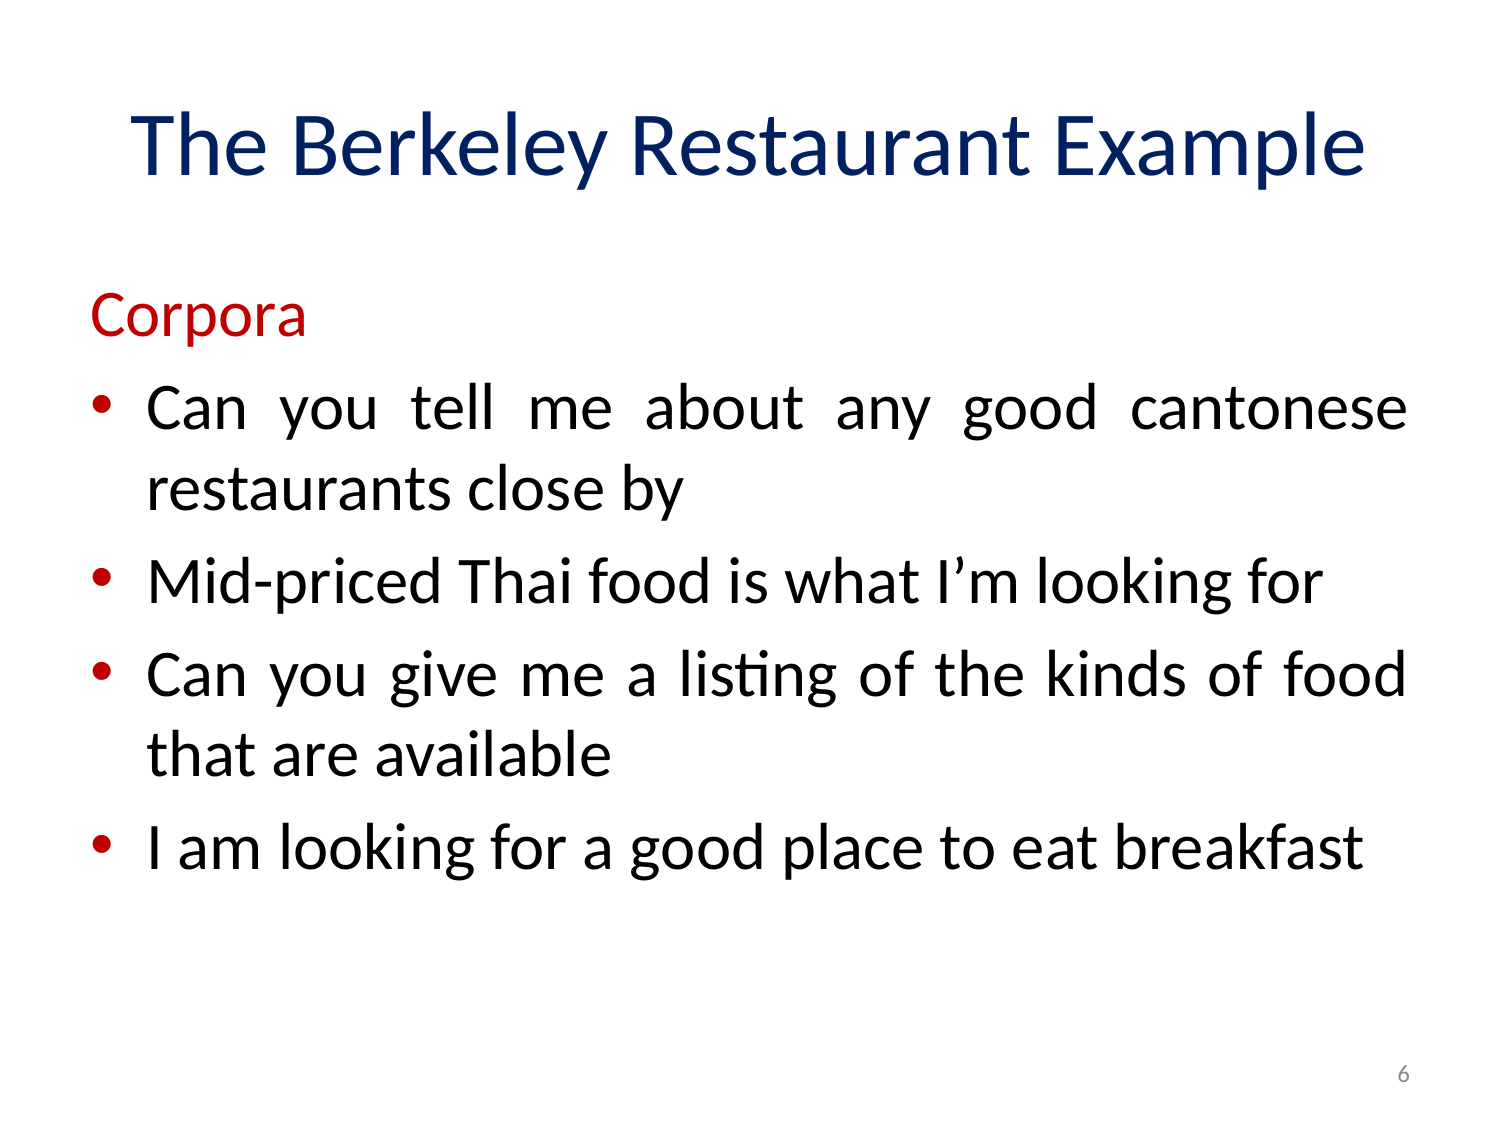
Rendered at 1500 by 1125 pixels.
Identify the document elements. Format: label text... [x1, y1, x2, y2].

slide_number 6 [1074, 1042, 1425, 1103]
title The Berkeley Restaurant Example [75, 45, 1425, 233]
list Corpora Can you tell me about any good cantonese restaurants close by Mid-priced Thai food is what I’m looking for Can you give me a listing of the kinds of food that are available I am looking for a good place to eat breakfast [75, 262, 1425, 1005]
